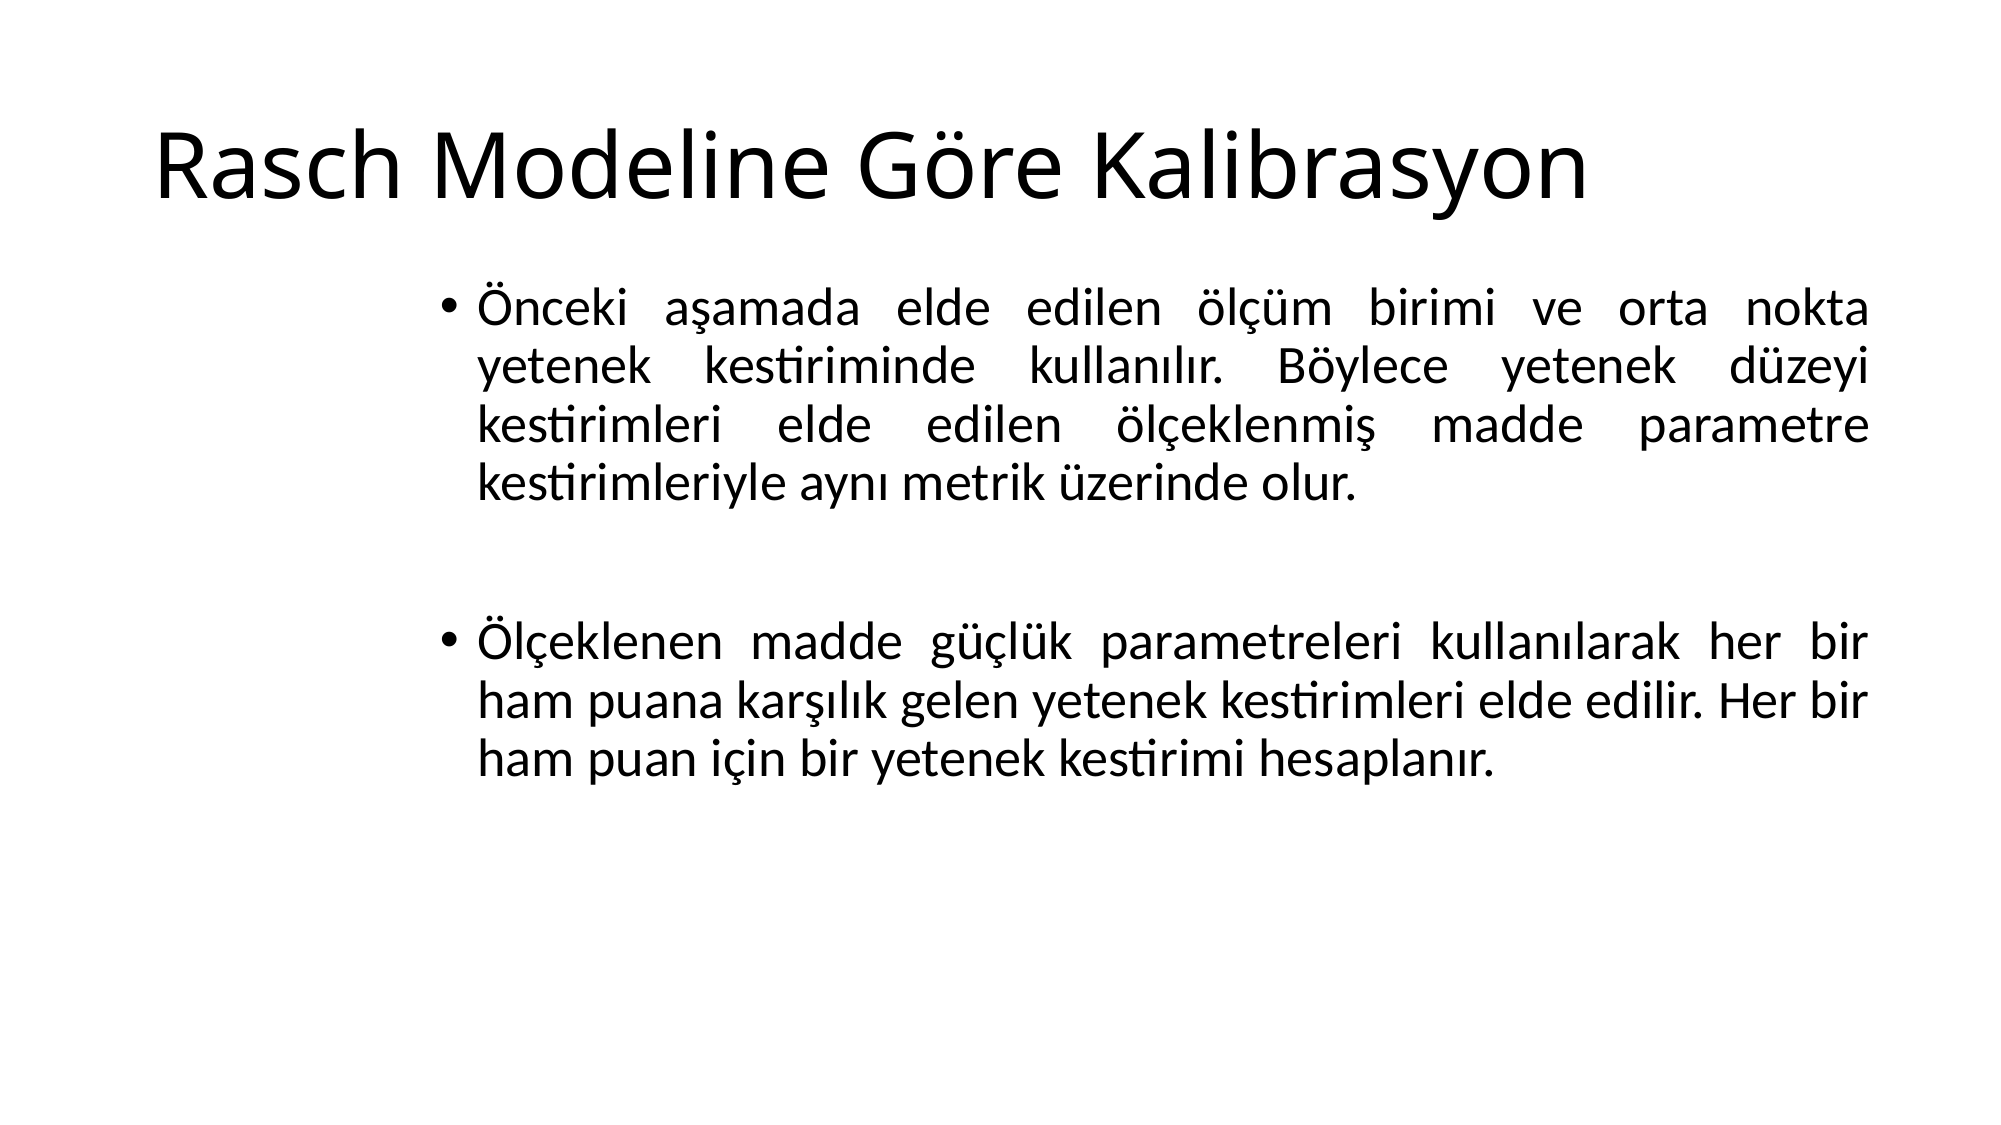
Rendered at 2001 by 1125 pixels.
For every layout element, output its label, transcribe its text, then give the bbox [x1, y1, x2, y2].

title Rasch Modeline Göre Kalibrasyon [137, 59, 1863, 278]
list Önceki aşamada elde edilen ölçüm birimi ve orta nokta yetenek kestiriminde kullanılır. Böylece yetenek düzeyi kestirimleri elde edilen ölçeklenmiş madde parametre kestirimleriyle aynı metrik üzerinde olur. Ölçeklenen madde güçlük parametreleri kullanılarak her bir ham puana karşılık gelen yetenek kestirimleri elde edilir. Her bir ham puan için bir yetenek kestirimi hesaplanır. [424, 271, 1888, 970]
